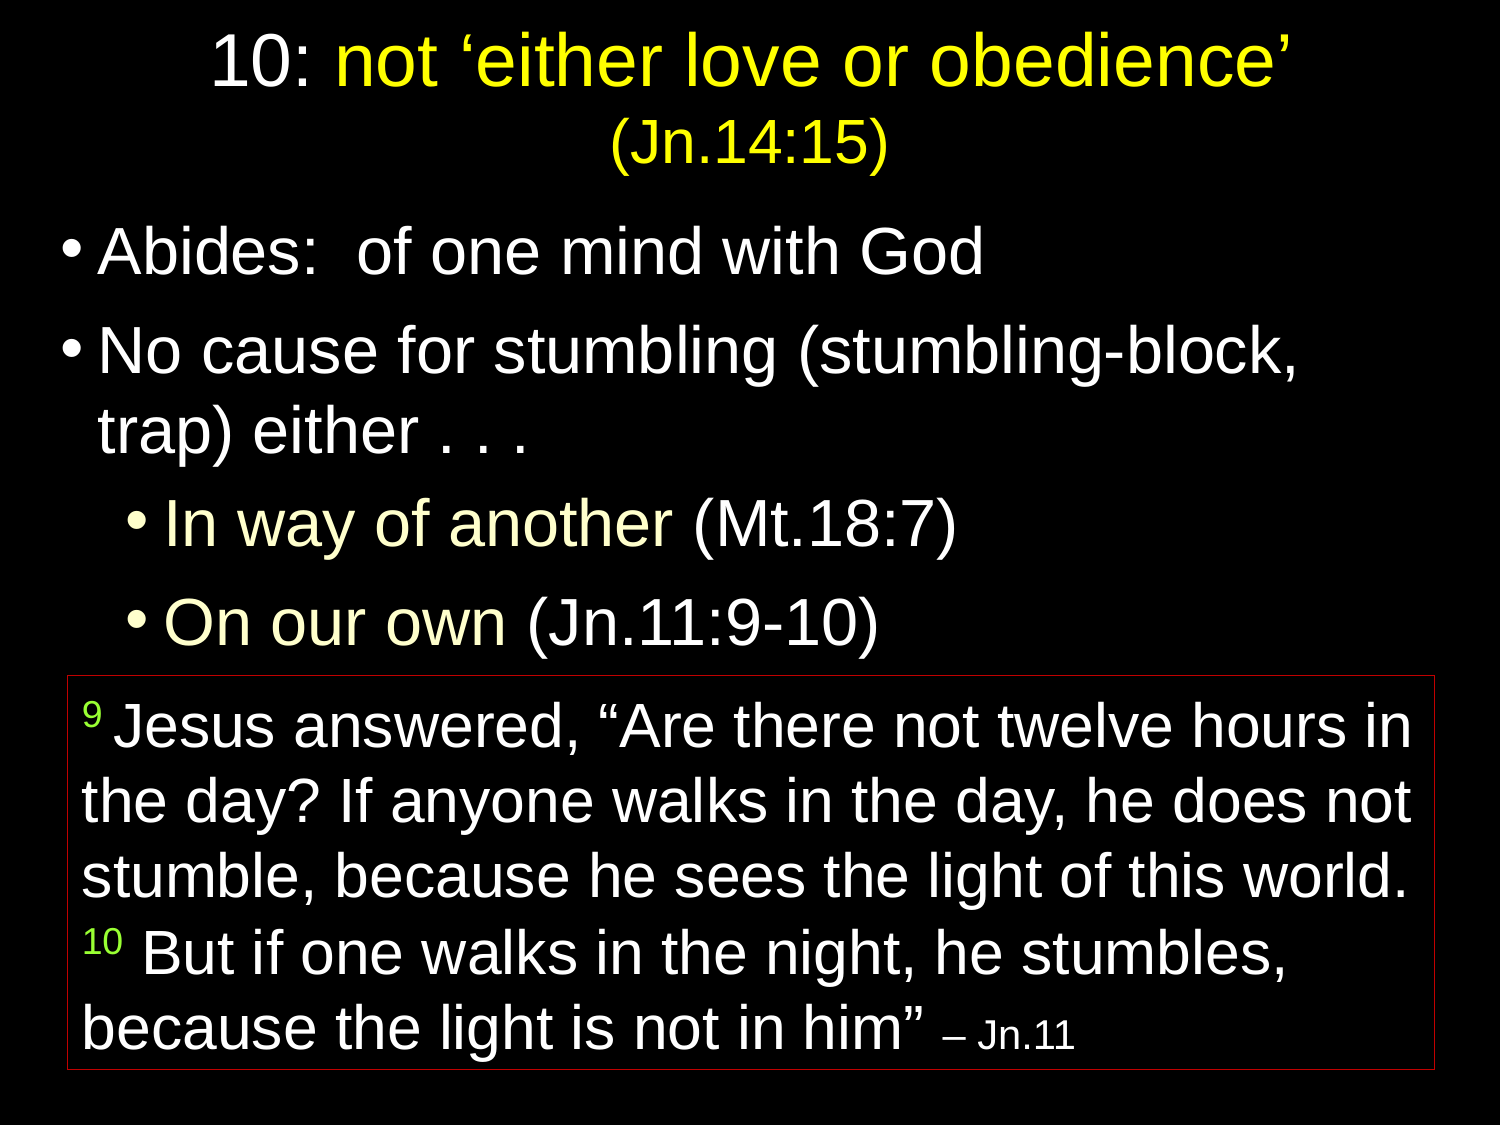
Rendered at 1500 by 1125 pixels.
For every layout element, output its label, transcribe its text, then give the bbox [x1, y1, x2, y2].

text_box 9 Jesus answered, “Are there not twelve hours in the day? If anyone walks in the day, he does not stumble, because he sees the light of this world. 10 But if one walks in the night, he stumbles, because the light is not in him” – Jn.11 [67, 675, 1435, 1070]
title 10: not ‘either love or obedience’ (Jn.14:15) [75, 12, 1425, 175]
list Abides: of one mind with God No cause for stumbling (stumbling-block, trap) either . . . In way of another (Mt.18:7) On our own (Jn.11:9-10) [45, 200, 1458, 1082]
